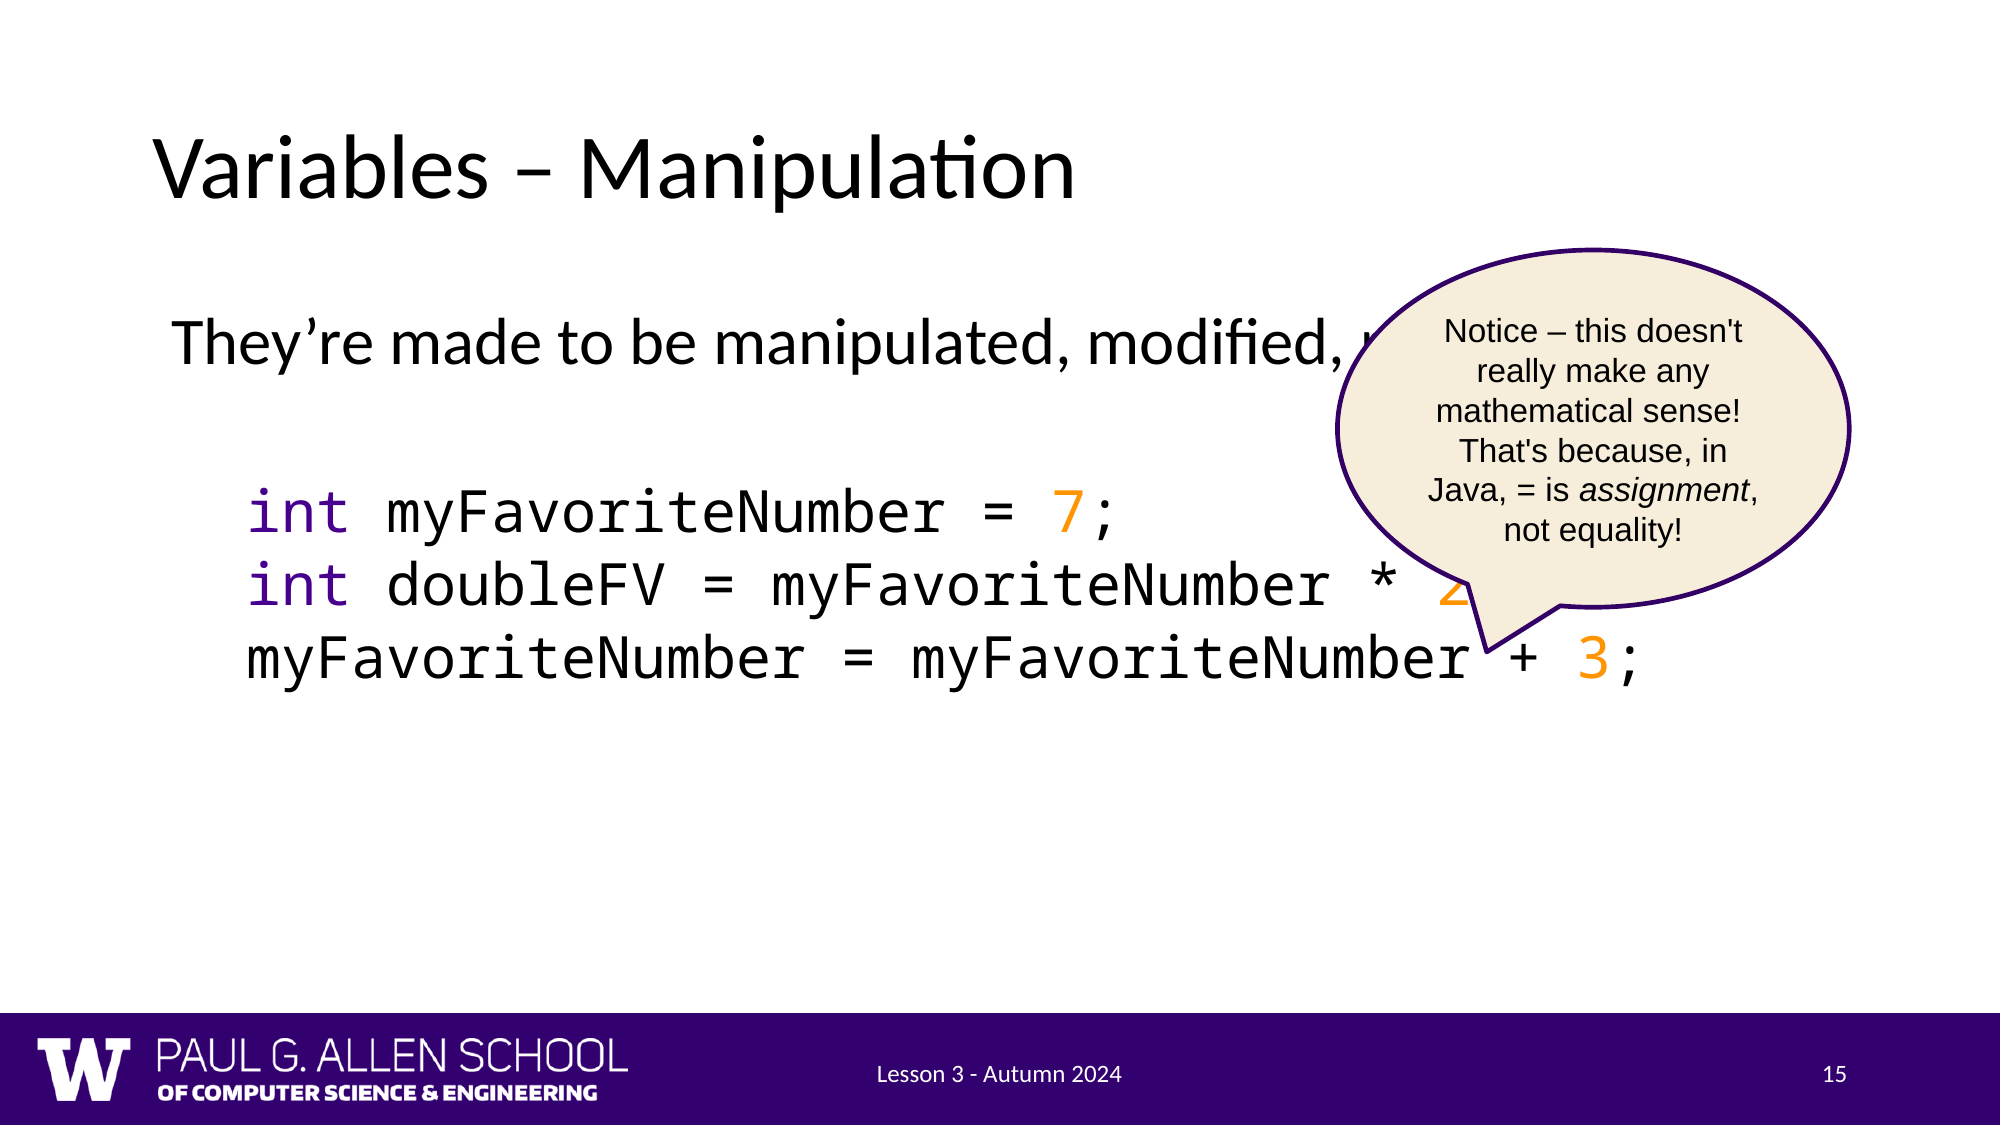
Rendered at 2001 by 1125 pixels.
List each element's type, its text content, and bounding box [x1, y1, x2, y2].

text_box Notice – this doesn't really make any mathematical sense! That's because, in Java, = is assignment, not equality! [1335, 247, 1852, 654]
footer Lesson 3 - Autumn 2024 [662, 1042, 1338, 1103]
list They’re made to be manipulated, modified, re-used! int myFavoriteNumber = 7; int doubleFV = myFavoriteNumber * 2; myFavoriteNumber = myFavoriteNumber + 3; [137, 299, 1747, 1003]
picture [0, 1013, 2000, 1125]
slide_number 15 [1412, 1042, 1863, 1103]
title Variables – Manipulation [137, 59, 1863, 278]
